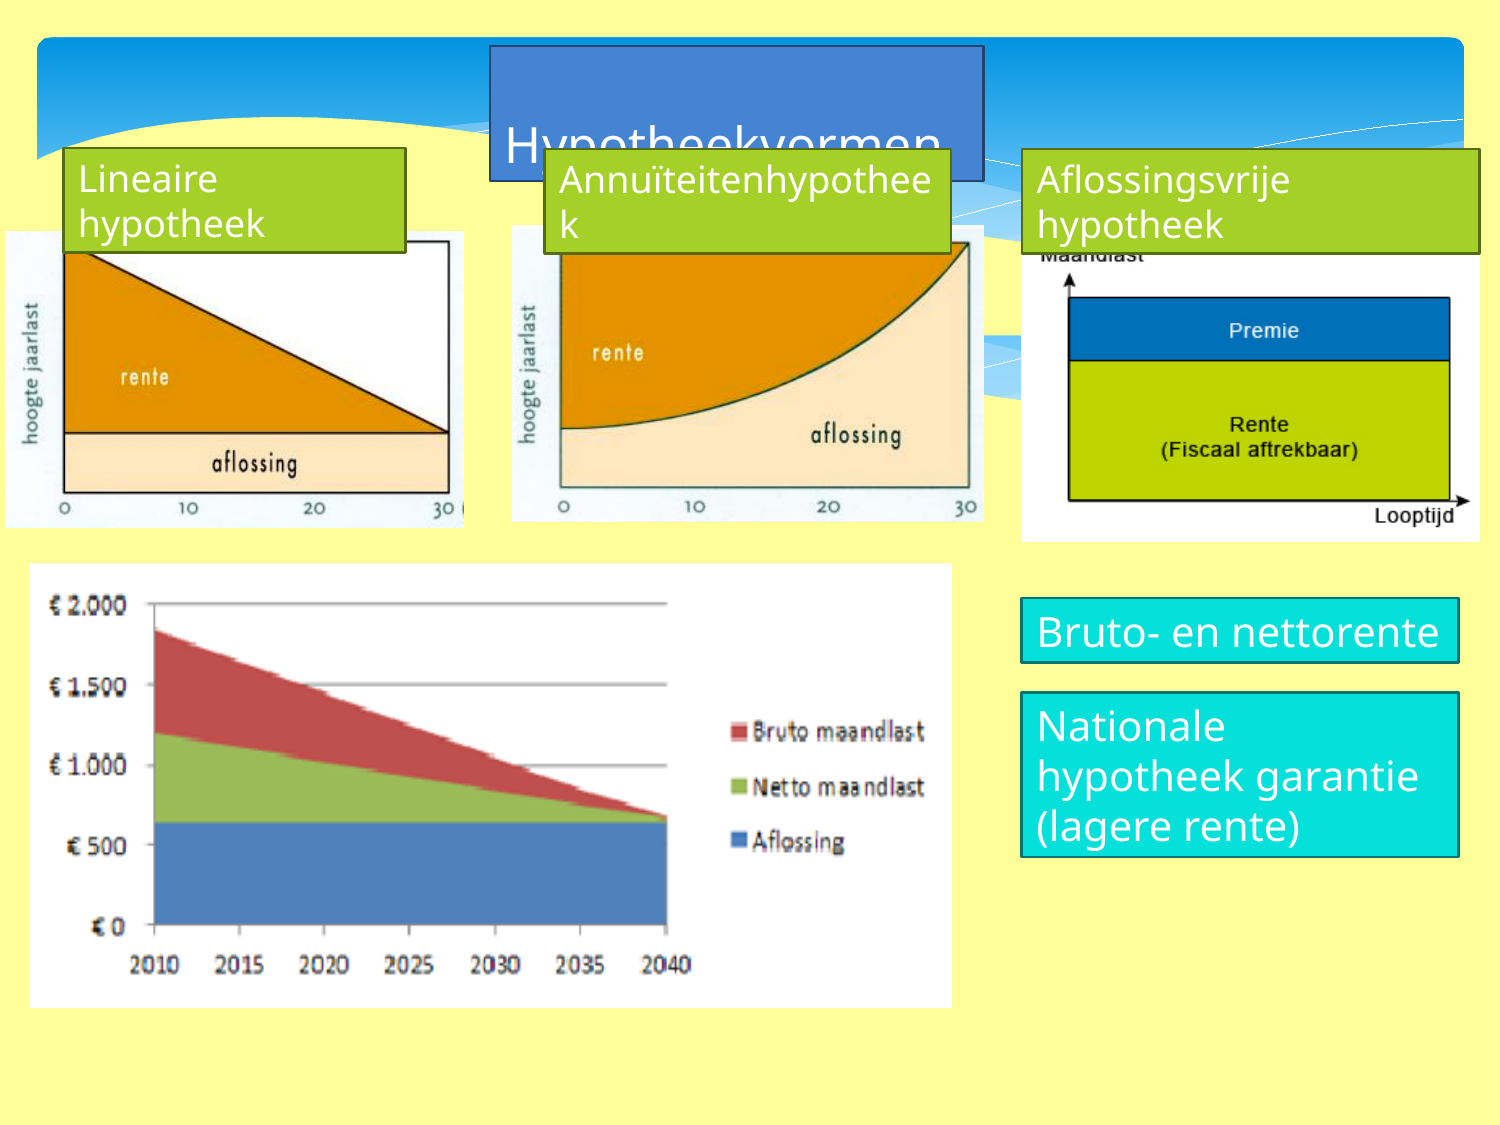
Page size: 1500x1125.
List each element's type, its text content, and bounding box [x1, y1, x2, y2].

text_box Aflossingsvrije hypotheek [1021, 148, 1481, 231]
text_box Nationale hypotheek garantie (lagere rente) [1020, 691, 1460, 858]
text_box Hypotheekvormen [489, 45, 985, 182]
text_box Bruto- en nettorente [1020, 597, 1460, 664]
picture [5, 230, 464, 528]
text_box Lineaire hypotheek [62, 147, 407, 229]
text_box Annuïteitenhypotheek [543, 148, 952, 223]
picture [1021, 230, 1480, 542]
picture [512, 225, 984, 522]
picture [29, 562, 952, 1008]
